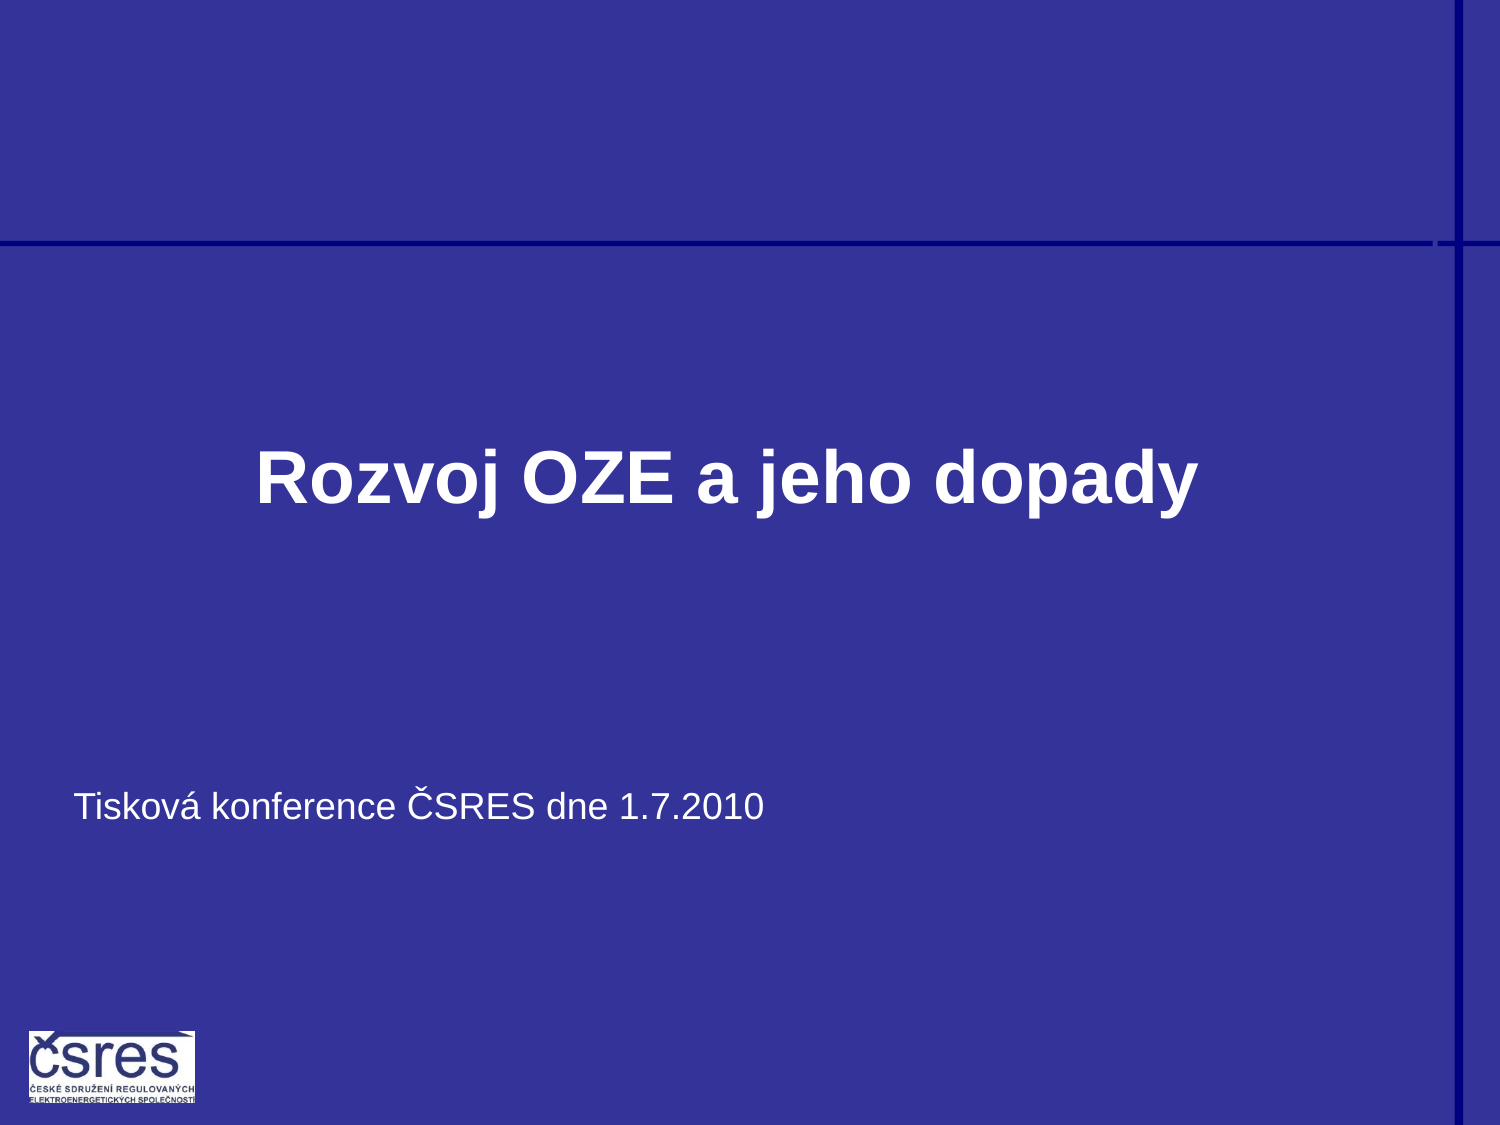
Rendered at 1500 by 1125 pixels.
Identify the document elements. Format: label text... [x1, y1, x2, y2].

text_box Tisková konference ČSRES dne 1.7.2010 [58, 774, 938, 925]
picture [29, 1031, 195, 1103]
title Rozvoj OZE a jeho dopady [52, 314, 1404, 634]
